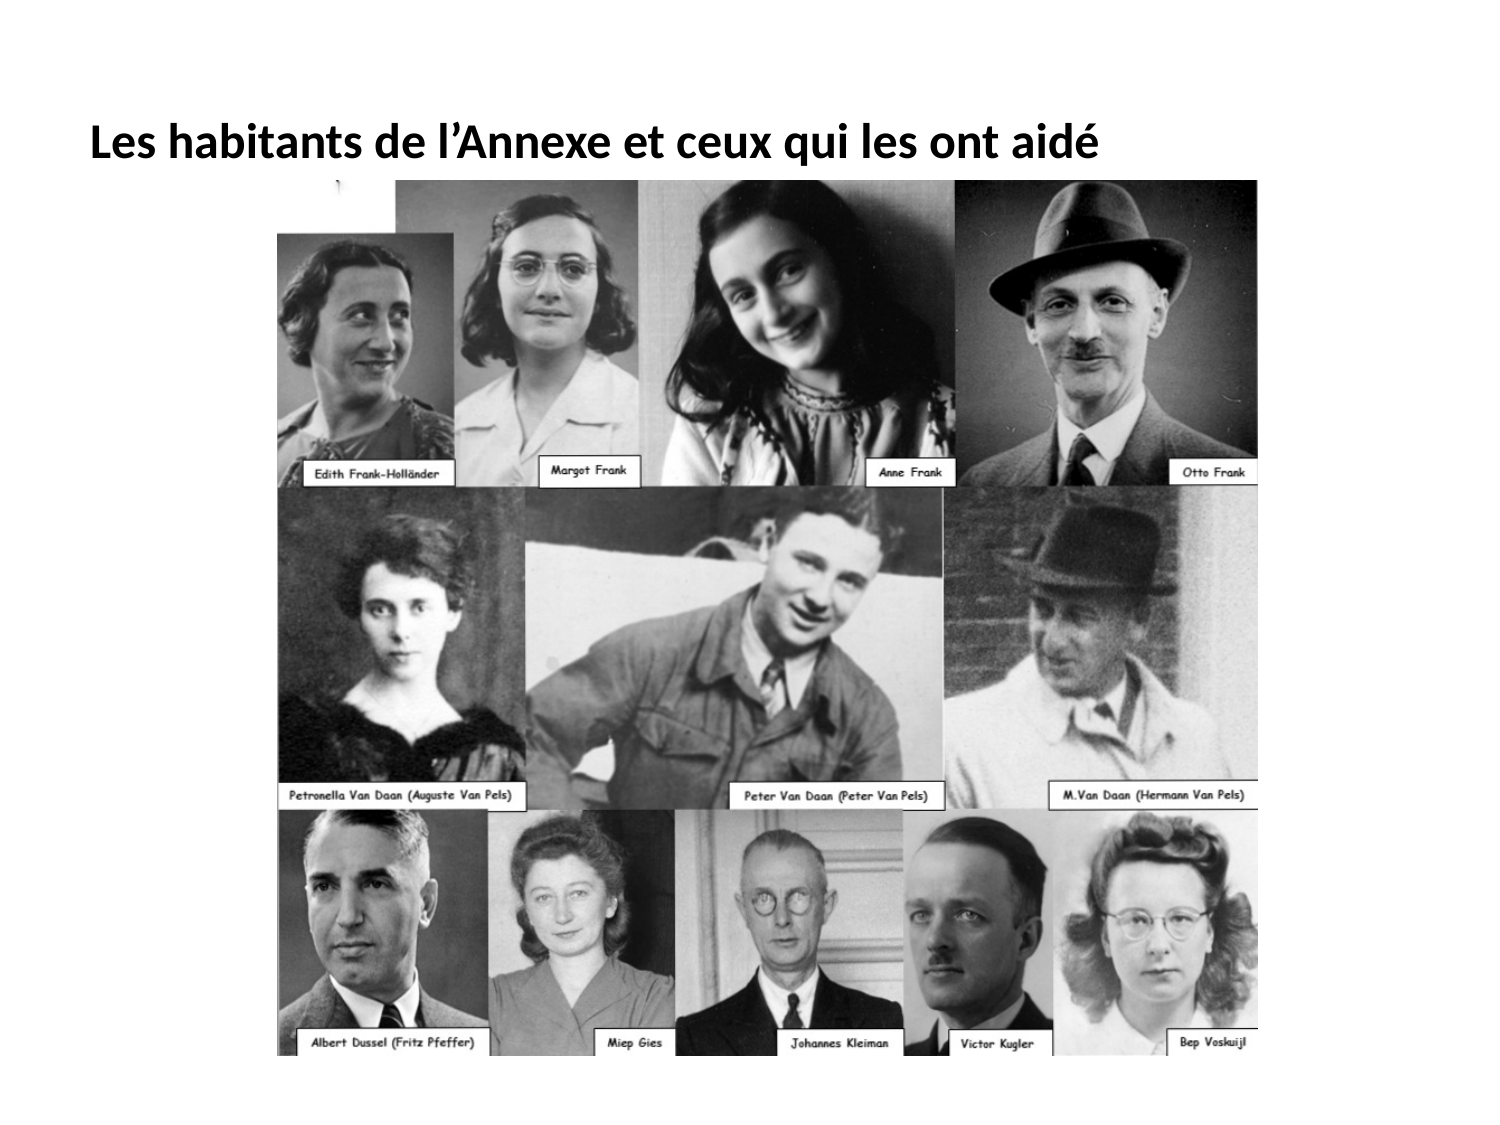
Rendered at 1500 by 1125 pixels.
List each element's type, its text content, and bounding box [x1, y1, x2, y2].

title Les habitants de l’Annexe et ceux qui les ont aidé [75, 45, 1425, 233]
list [277, 179, 1259, 1056]
